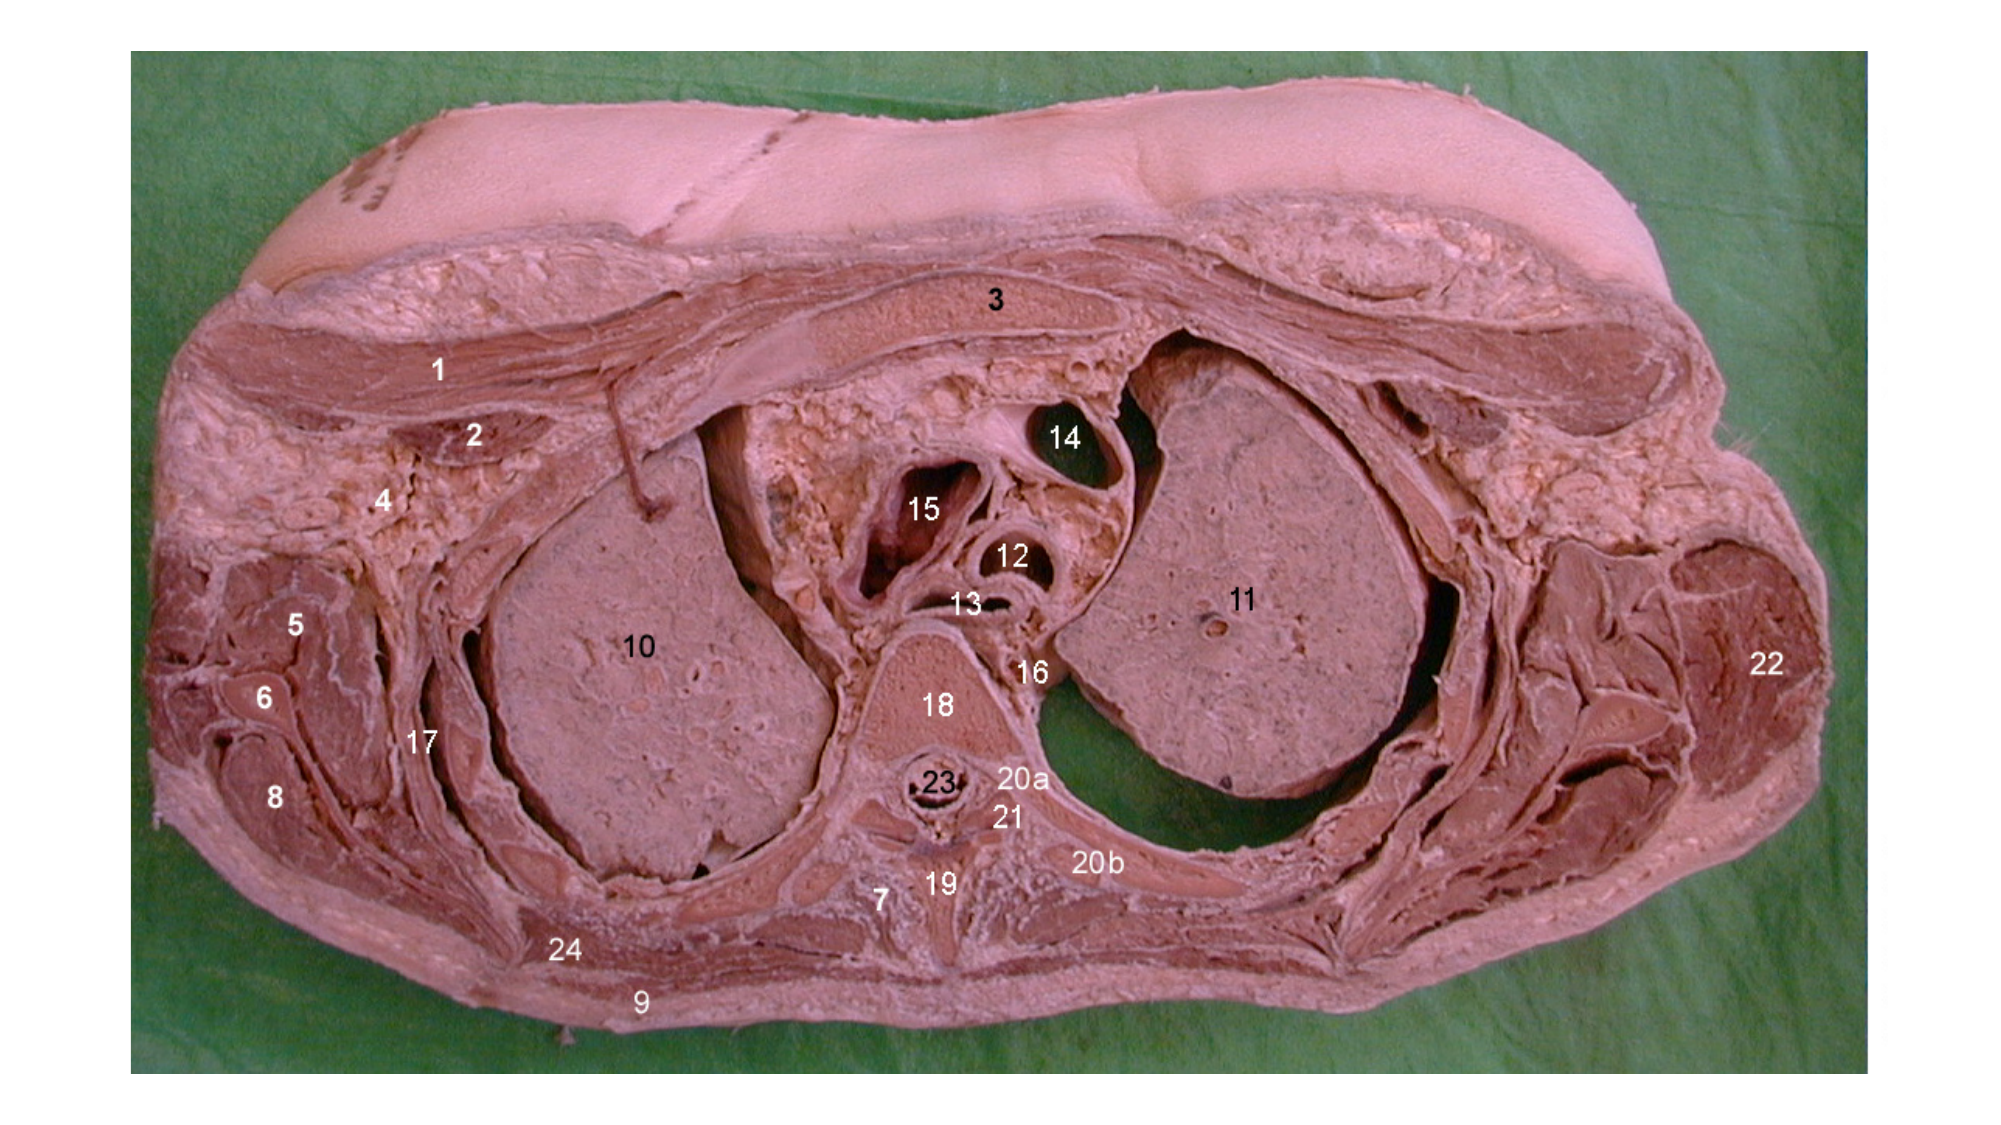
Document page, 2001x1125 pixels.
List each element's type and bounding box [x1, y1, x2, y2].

picture [130, 35, 1888, 1074]
